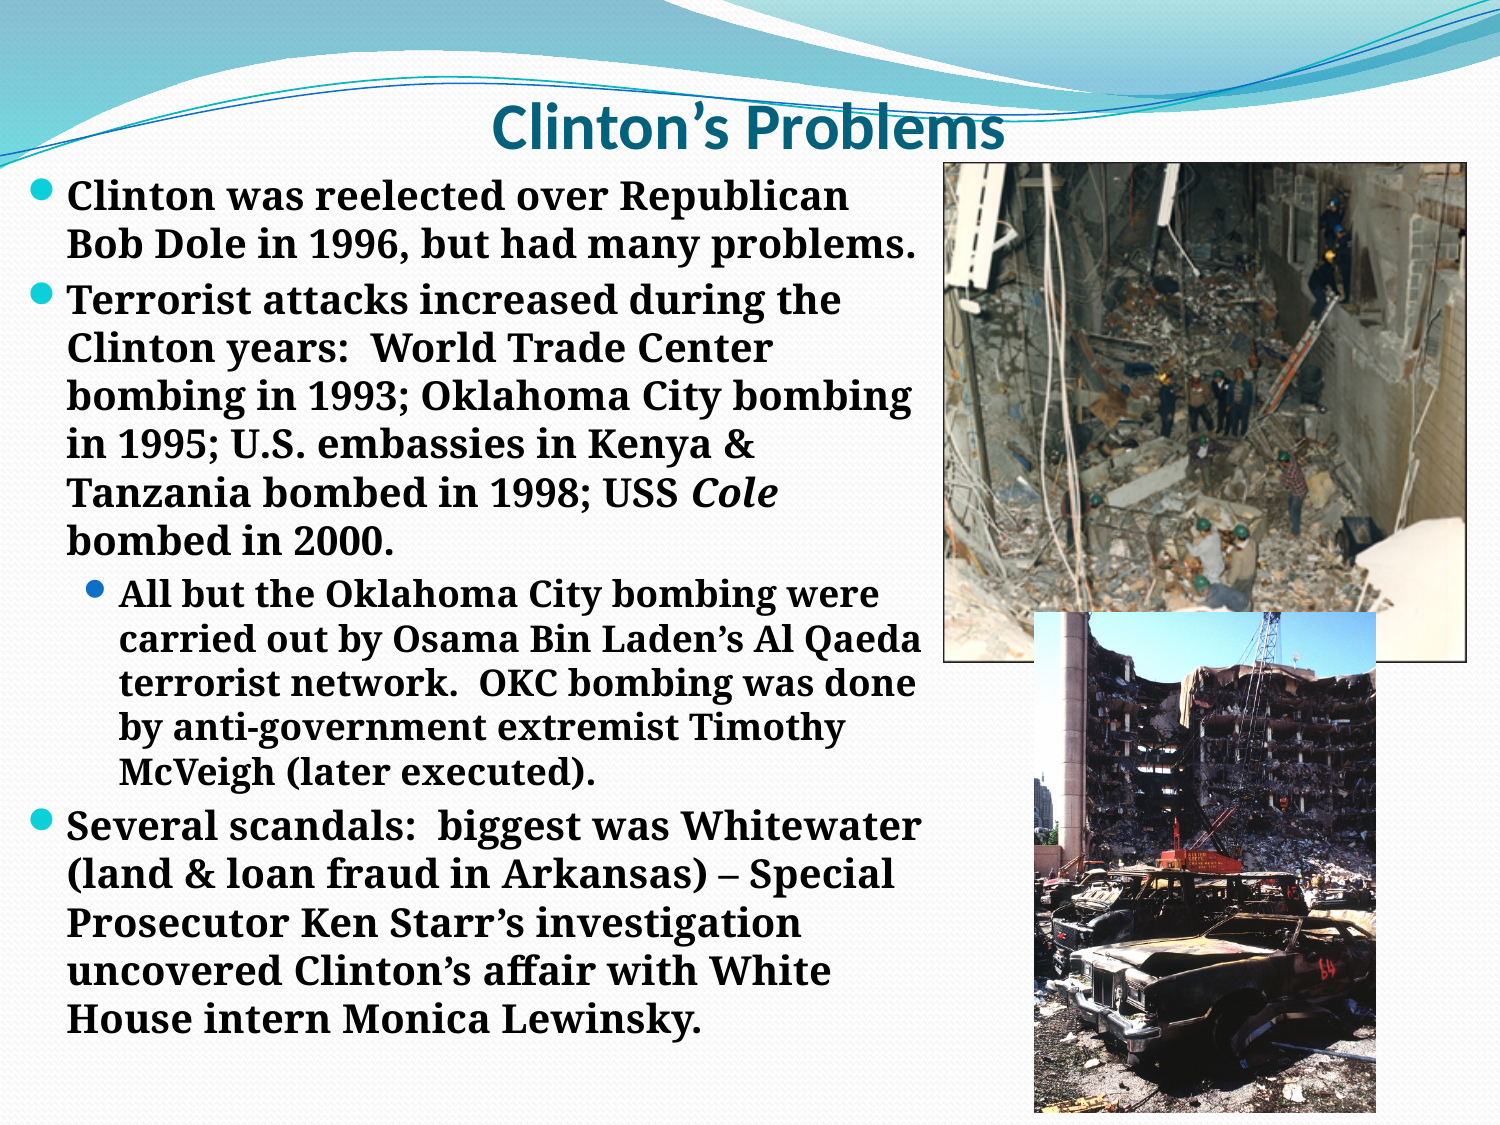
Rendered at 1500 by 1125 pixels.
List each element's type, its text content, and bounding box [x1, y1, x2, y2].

list Clinton was reelected over Republican Bob Dole in 1996, but had many problems. Terrorist attacks increased during the Clinton years: World Trade Center bombing in 1993; Oklahoma City bombing in 1995; U.S. embassies in Kenya & Tanzania bombed in 1998; USS Cole bombed in 2000. All but the Oklahoma City bombing were carried out by Osama Bin Laden’s Al Qaeda terrorist network. OKC bombing was done by anti-government extremist Timothy McVeigh (later executed). Several scandals: biggest was Whitewater (land & loan fraud in Arkansas) – Special Prosecutor Ken Starr’s investigation uncovered Clinton’s affair with White House intern Monica Lewinsky. [12, 162, 950, 1100]
title Clinton’s Problems [75, 75, 1425, 162]
picture [943, 162, 1467, 1113]
